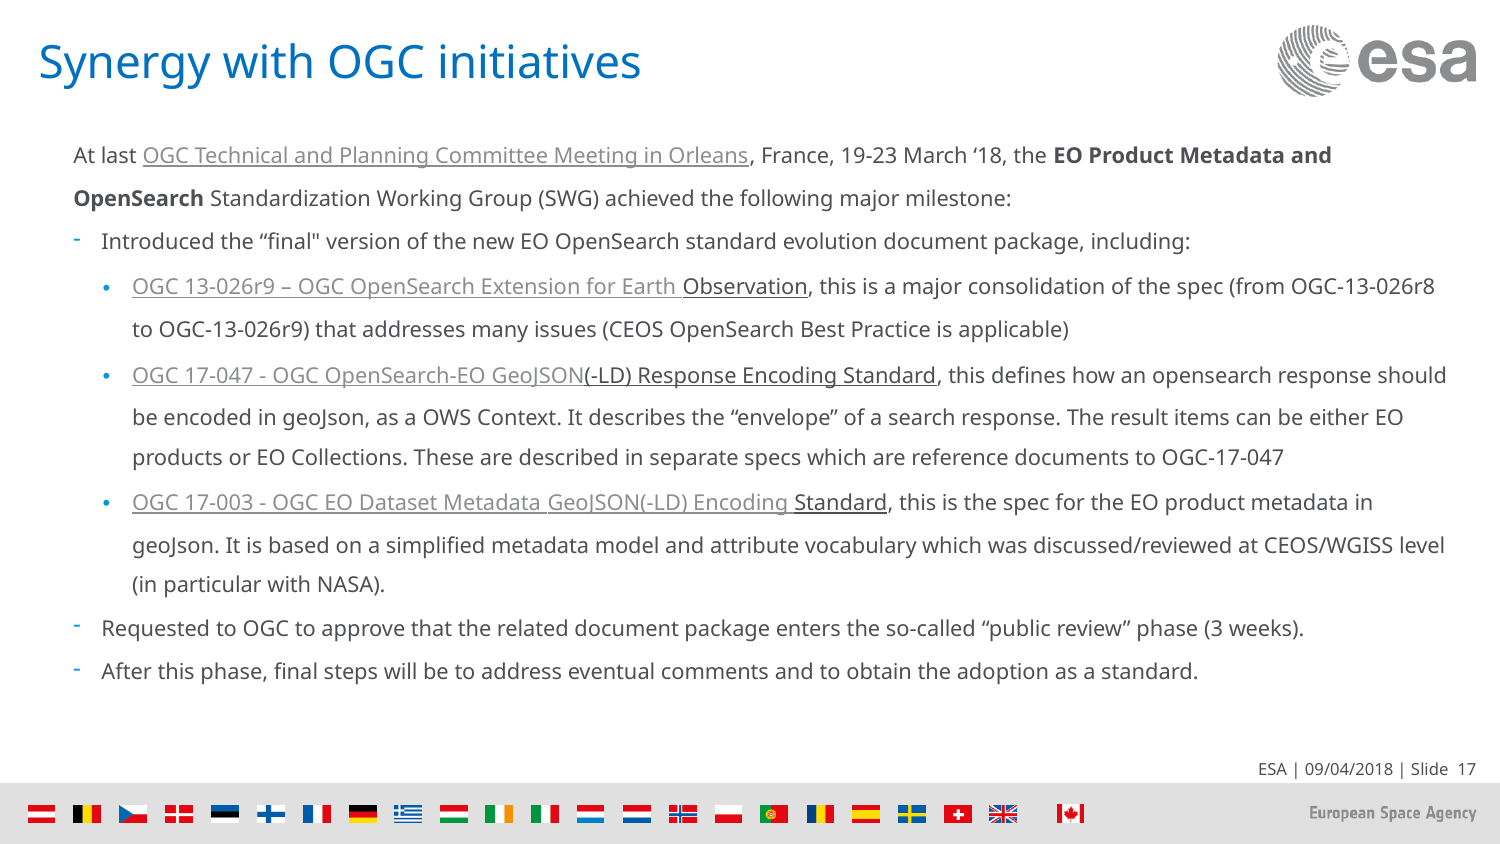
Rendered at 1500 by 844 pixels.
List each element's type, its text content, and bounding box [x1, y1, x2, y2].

picture [0, 783, 1500, 844]
list At last OGC Technical and Planning Committee Meeting in Orleans, France, 19-23 March ‘18, the EO Product Metadata and OpenSearch Standardization Working Group (SWG) achieved the following major milestone: Introduced the “final" version of the new EO OpenSearch standard evolution document package, including: OGC 13-026r9 – OGC OpenSearch Extension for Earth Observation, this is a major consolidation of the spec (from OGC-13-026r8 to OGC-13-026r9) that addresses many issues (CEOS OpenSearch Best Practice is applicable) OGC 17-047 - OGC OpenSearch-EO GeoJSON(-LD) Response Encoding Standard, this defines how an opensearch response should be encoded in geoJson, as a OWS Context. It describes the “envelope” of a search response. The result items can be either EO products or EO Collections. These are described in separate specs which are reference documents to OGC-17-047 OGC 17-003 - OGC EO Dataset Metadata GeoJSON(-LD) Encoding Standard, this is the spec for the EO product metadata in geoJson. It is based on a simplified metadata model and attribute vocabulary which was discussed/reviewed at CEOS/WGISS level (in particular with NASA). Requested to OGC to approve that the related document package enters the so-called “public review” phase (3 weeks). After this phase, final steps will be to address eventual comments and to obtain the adoption as a standard. [28, 119, 1464, 747]
title Synergy with OGC initiatives [23, 24, 1201, 96]
picture [1277, 25, 1477, 109]
